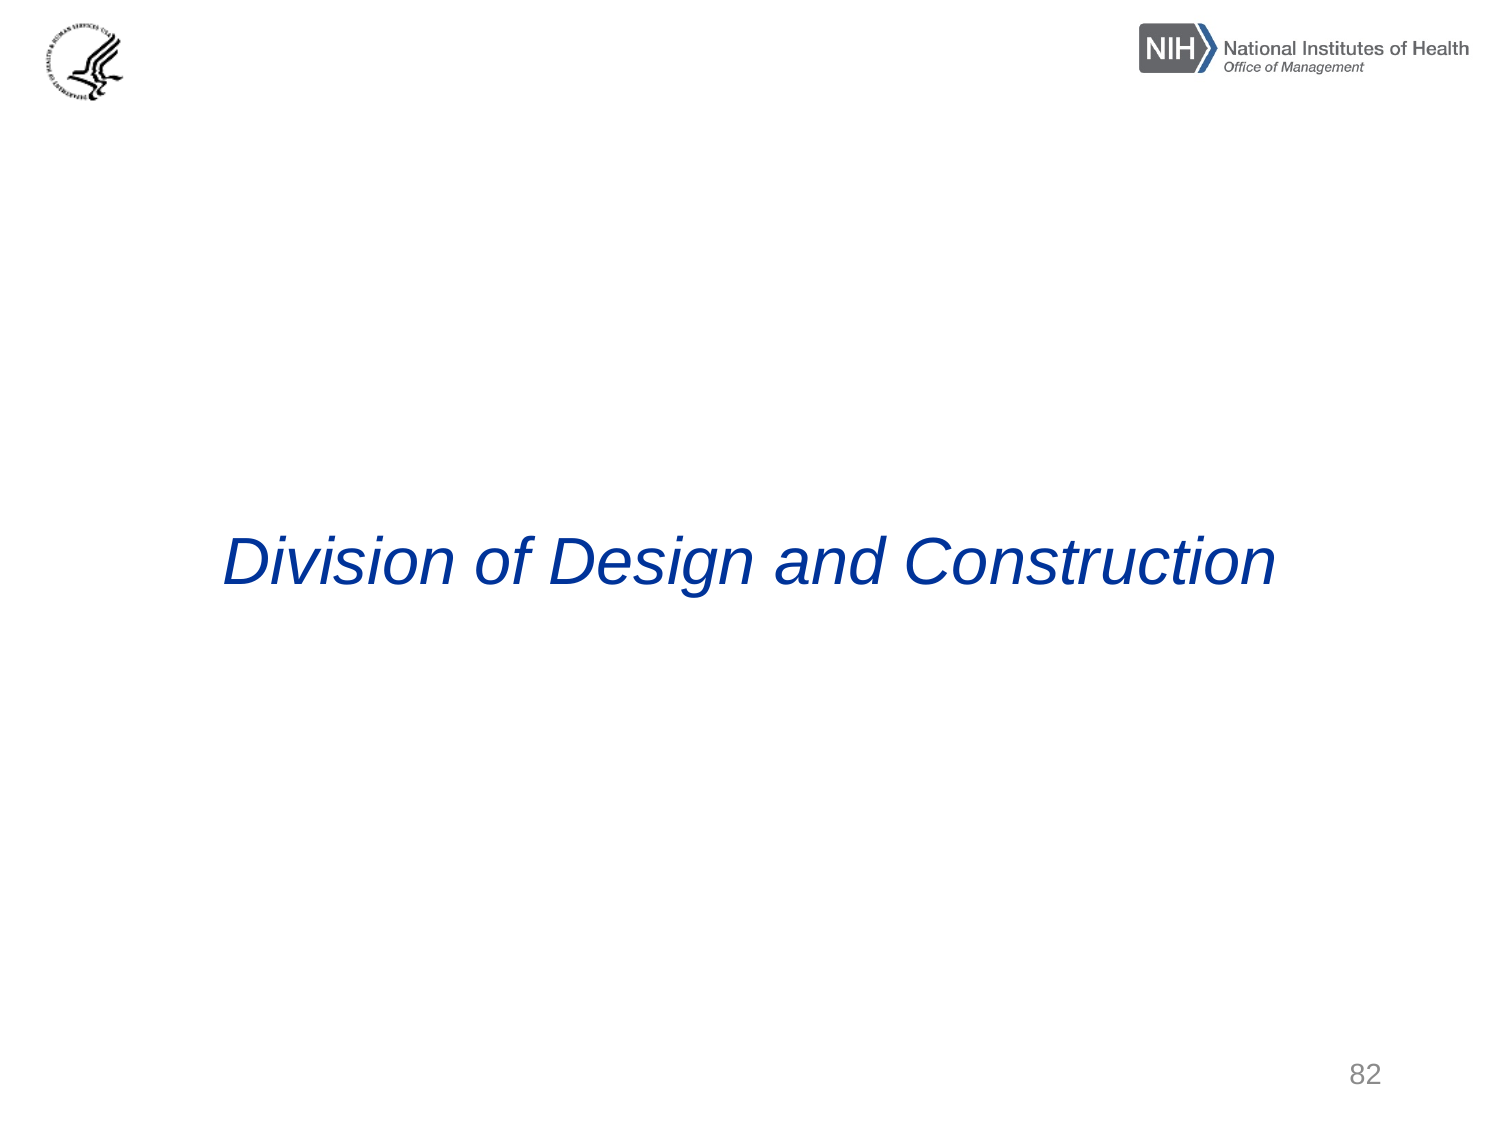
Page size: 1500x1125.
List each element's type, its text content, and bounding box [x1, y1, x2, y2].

title Division of Design and Construction [103, 453, 1398, 672]
slide_number 82 [1059, 1042, 1397, 1103]
picture [1128, 4, 1479, 93]
picture [44, 21, 126, 102]
